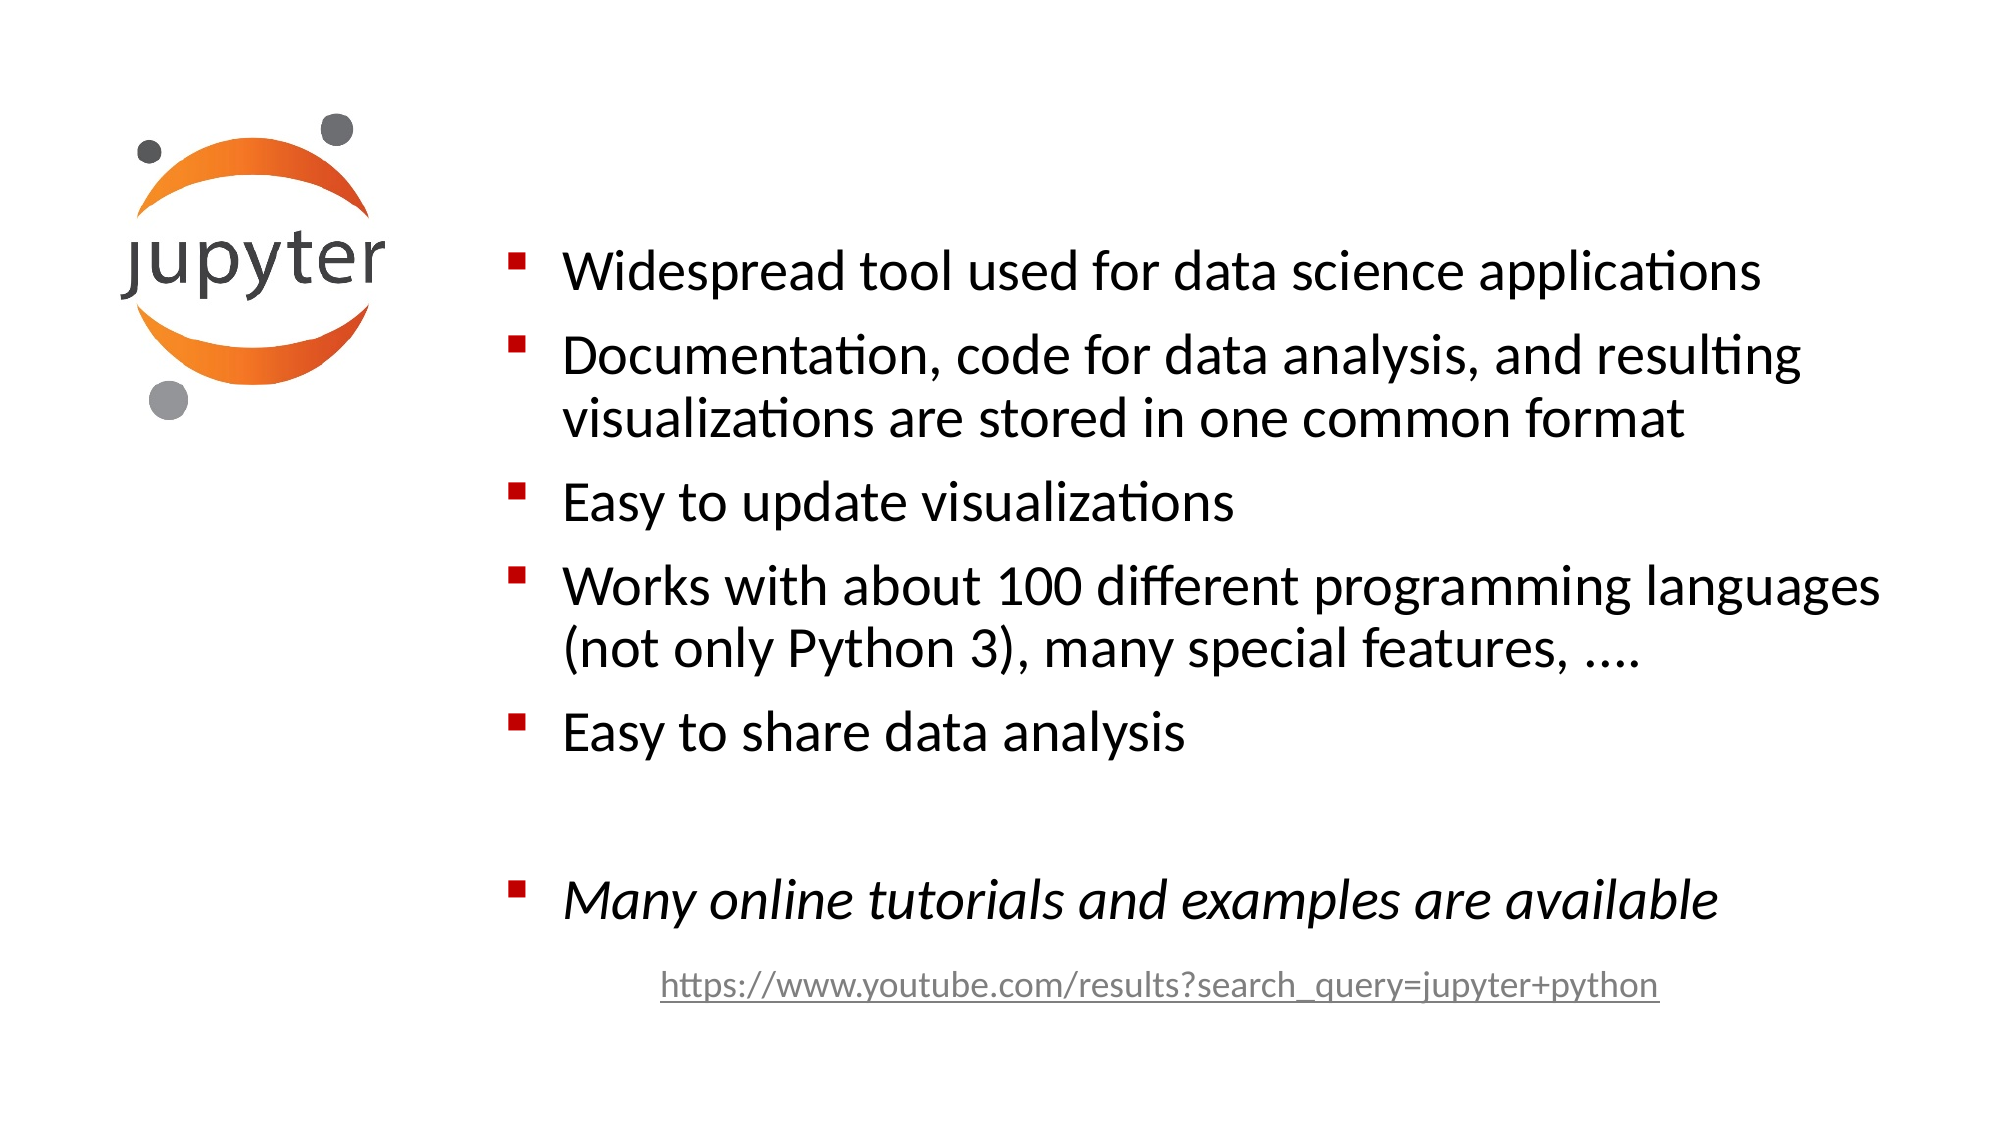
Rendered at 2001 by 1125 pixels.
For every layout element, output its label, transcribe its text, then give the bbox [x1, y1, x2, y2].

picture [106, 109, 390, 421]
text_box https://www.youtube.com/results?search_query=jupyter+python [645, 953, 1675, 1013]
list Widespread tool used for data science applications Documentation, code for data analysis, and resulting visualizations are stored in one common format Easy to update visualizations Works with about 100 different programming languages (not only Python 3), many special features, .... Easy to share data analysis Many online tutorials and examples are available [488, 232, 2000, 1014]
